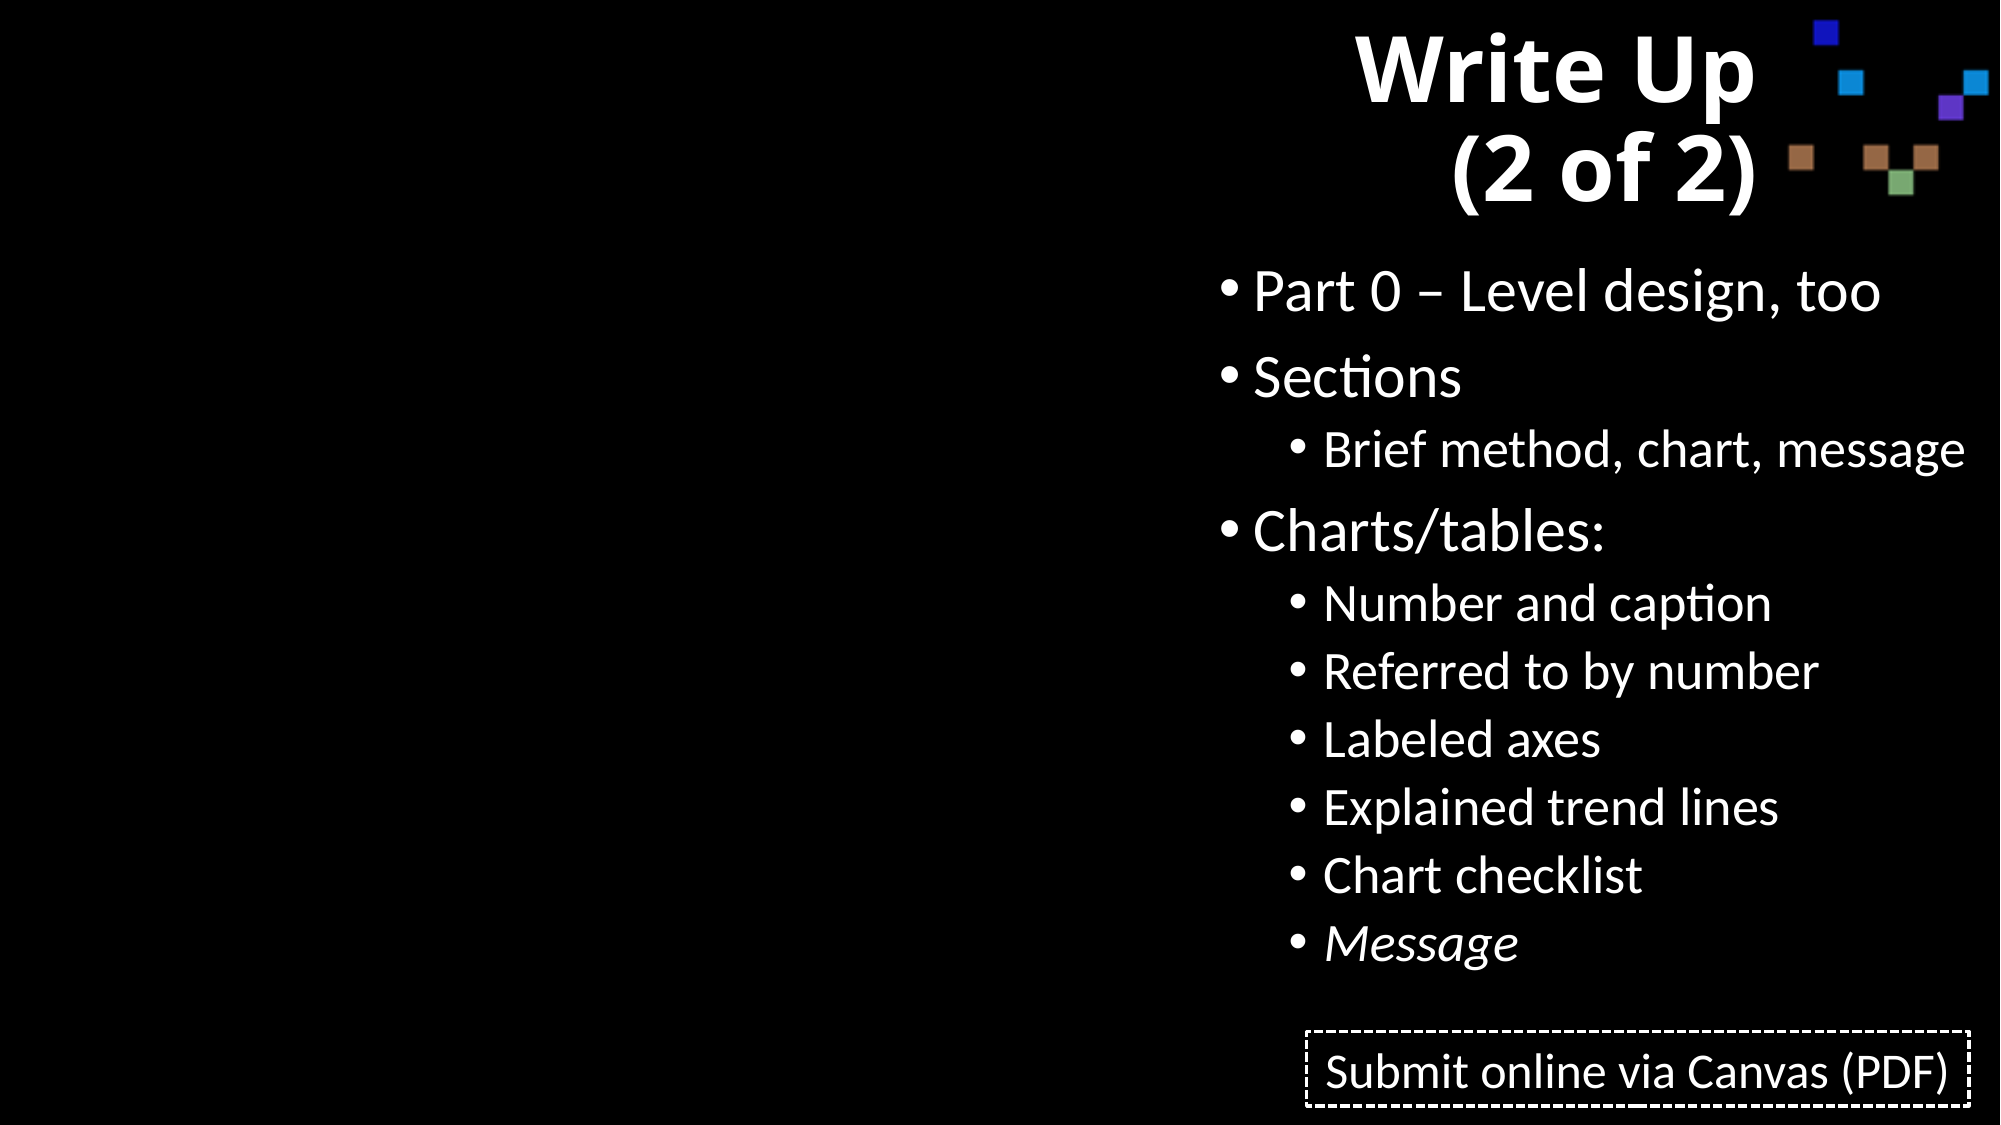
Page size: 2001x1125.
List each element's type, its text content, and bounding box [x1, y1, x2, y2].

picture [1780, 0, 1999, 218]
list Part 0 – Level design, too Sections Brief method, chart, message Charts/tables: Number and caption Referred to by number Labeled axes Explained trend lines Chart checklist Message [1203, 249, 1990, 1037]
text_box Submit online via Canvas (PDF) [1306, 1031, 1970, 1107]
title Write Up (2 of 2) [129, 13, 1773, 232]
